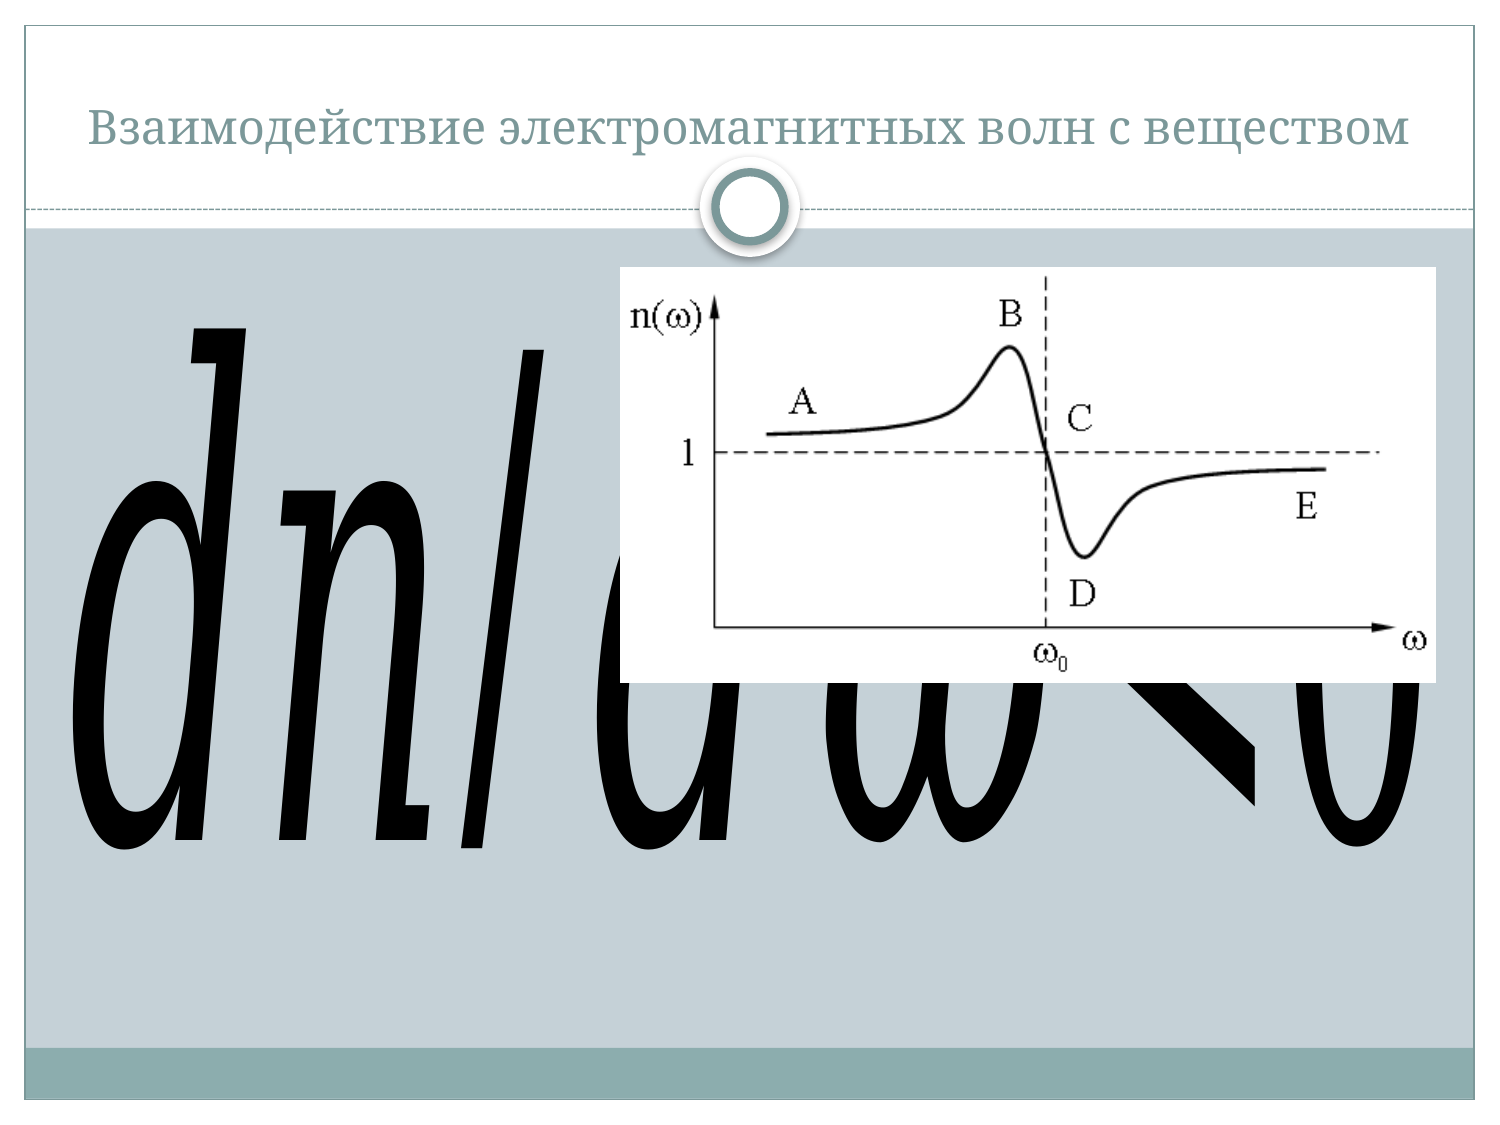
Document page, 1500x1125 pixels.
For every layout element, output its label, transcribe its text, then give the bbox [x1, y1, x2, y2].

picture [619, 266, 1436, 683]
title Взаимодействие электромагнитных волн с веществом [49, 37, 1450, 162]
